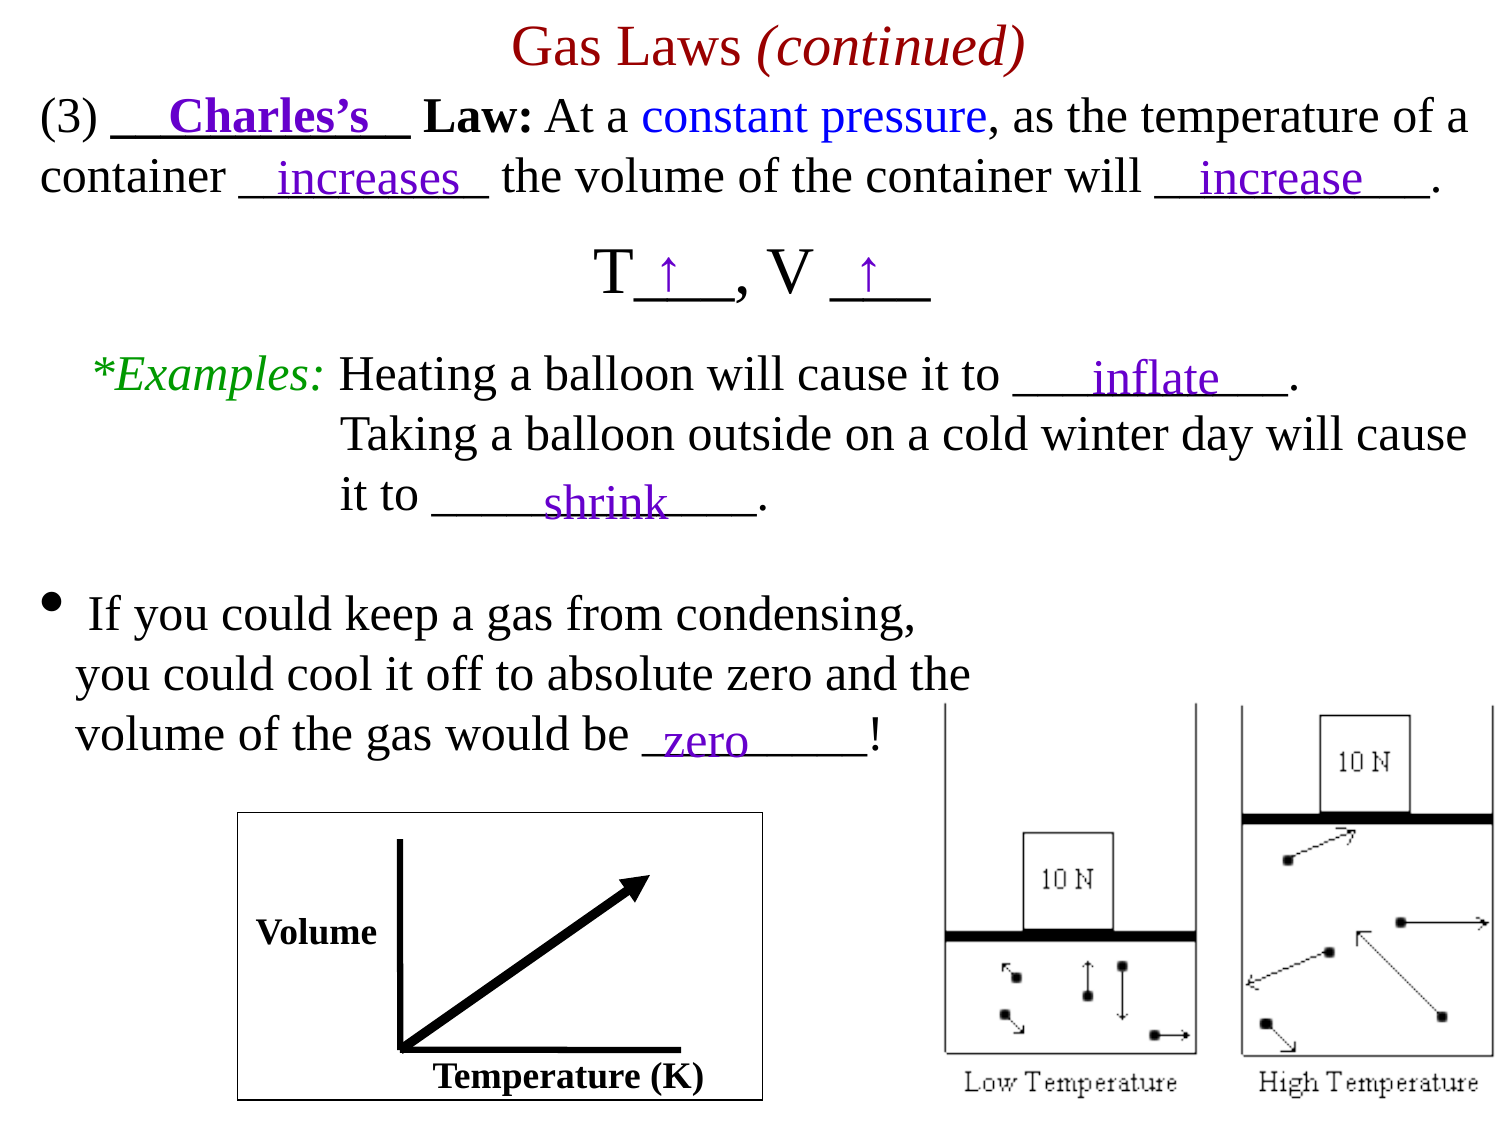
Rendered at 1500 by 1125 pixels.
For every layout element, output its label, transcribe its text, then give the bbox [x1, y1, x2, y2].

text_box (3) ____________ Law: At a constant pressure, as the temperature of a container __________ the volume of the container will ___________. T___, V ___ *Examples: Heating a balloon will cause it to ___________. Taking a balloon outside on a cold winter day will cause it to _____________. If you could keep a gas from condensing, you could cool it off to absolute zero and the volume of the gas would be _________! [24, 75, 1488, 768]
text_box ↑ [837, 224, 900, 310]
text_box increase [1149, 137, 1413, 213]
text_box zero [575, 699, 838, 775]
text_box increases [237, 137, 500, 213]
text_box [399, 874, 650, 1051]
text_box shrink [474, 462, 738, 538]
text_box Gas Laws (continued) [312, 0, 1225, 85]
text_box Charles’s [137, 74, 400, 150]
text_box [237, 812, 763, 1100]
text_box inflate [1025, 337, 1288, 413]
text_box Temperature (K) [387, 1043, 750, 1104]
picture [924, 692, 1500, 1113]
text_box ↑ [637, 224, 700, 310]
text_box Volume [224, 899, 408, 960]
